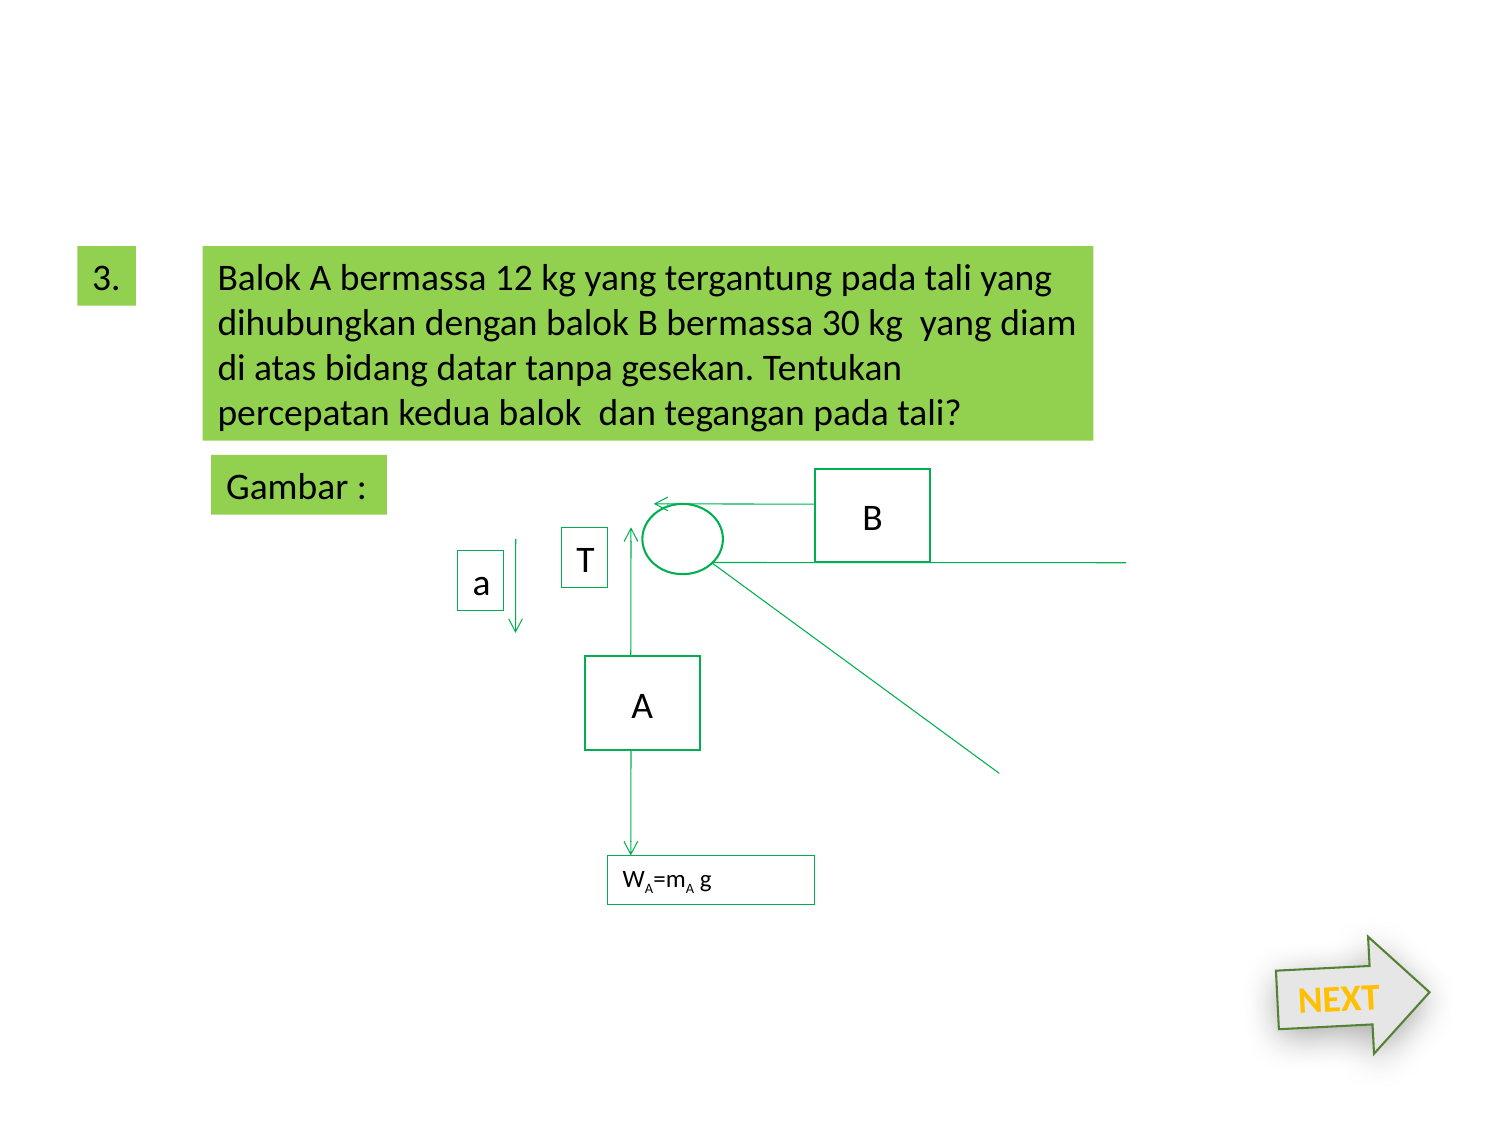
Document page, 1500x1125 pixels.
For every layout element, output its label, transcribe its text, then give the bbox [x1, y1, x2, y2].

text_box 3. [77, 246, 136, 306]
text_box NEXT [1274, 934, 1432, 1057]
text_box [457, 468, 1126, 901]
text_box Gambar : [211, 454, 387, 515]
text_box Balok A bermassa 12 kg yang tergantung pada tali yang dihubungkan dengan balok B bermassa 30 kg yang diam di atas bidang datar tanpa gesekan. Tentukan percepatan kedua balok dan tegangan pada tali? [202, 246, 1094, 441]
